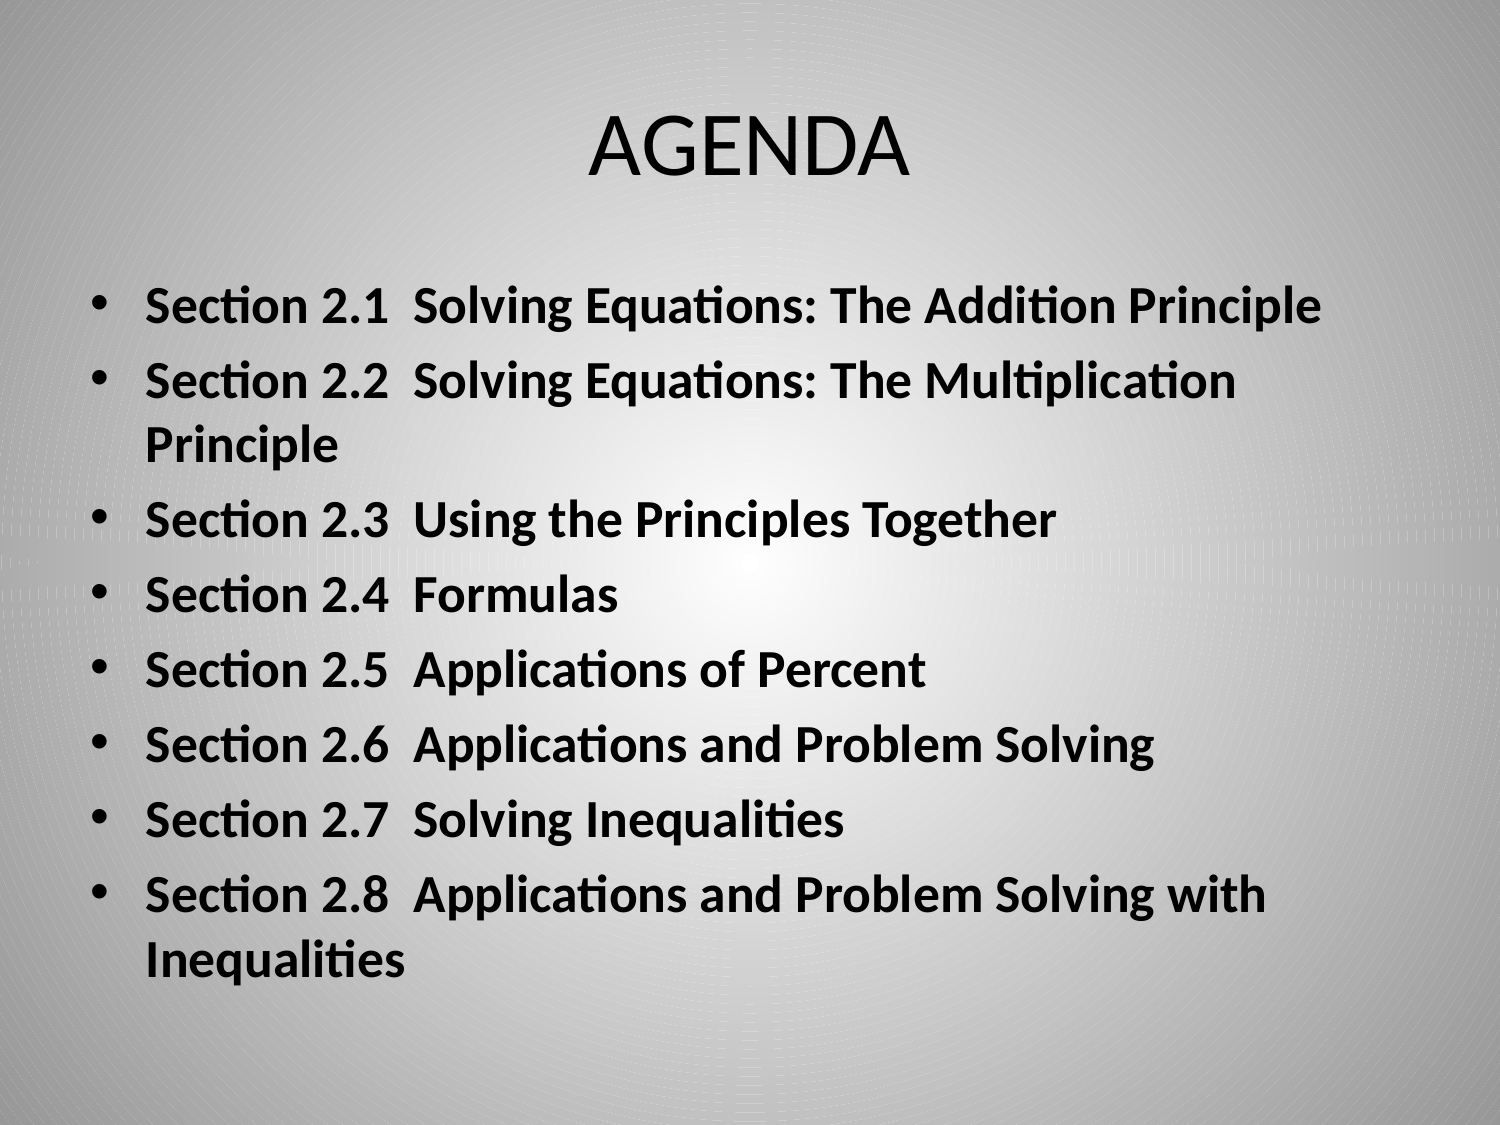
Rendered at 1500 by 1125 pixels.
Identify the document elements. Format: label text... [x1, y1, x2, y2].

title AGENDA [75, 45, 1425, 233]
list Section 2.1 Solving Equations: The Addition Principle Section 2.2 Solving Equations: The Multiplication Principle Section 2.3 Using the Principles Together Section 2.4 Formulas Section 2.5 Applications of Percent Section 2.6 Applications and Problem Solving Section 2.7 Solving Inequalities Section 2.8 Applications and Problem Solving with Inequalities [75, 262, 1425, 1005]
slide_number 2 [1074, 1042, 1425, 1103]
